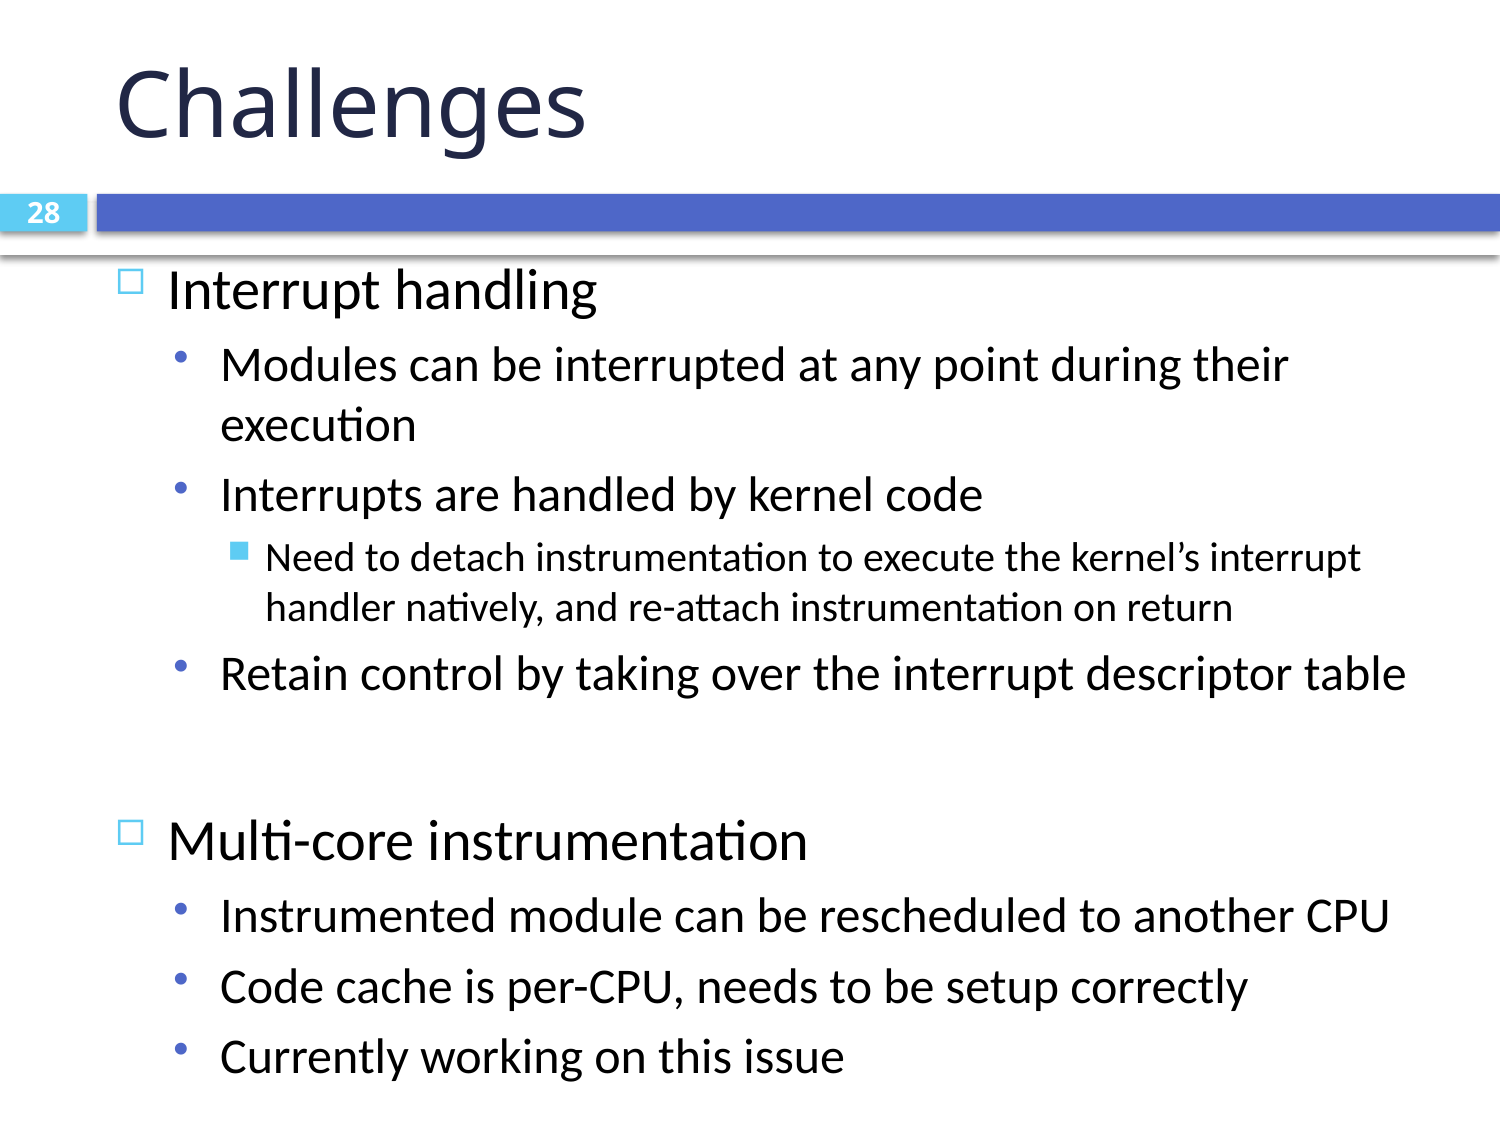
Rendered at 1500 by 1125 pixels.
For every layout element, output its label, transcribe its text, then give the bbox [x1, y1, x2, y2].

slide_number 28 [0, 193, 88, 234]
title Challenges [100, 19, 1438, 182]
list Interrupt handling Modules can be interrupted at any point during their execution Interrupts are handled by kernel code Need to detach instrumentation to execute the kernel’s interrupt handler natively, and re-attach instrumentation on return Retain control by taking over the interrupt descriptor table Multi-core instrumentation Instrumented module can be rescheduled to another CPU Code cache is per-CPU, needs to be setup correctly Currently working on this issue [100, 243, 1438, 1083]
